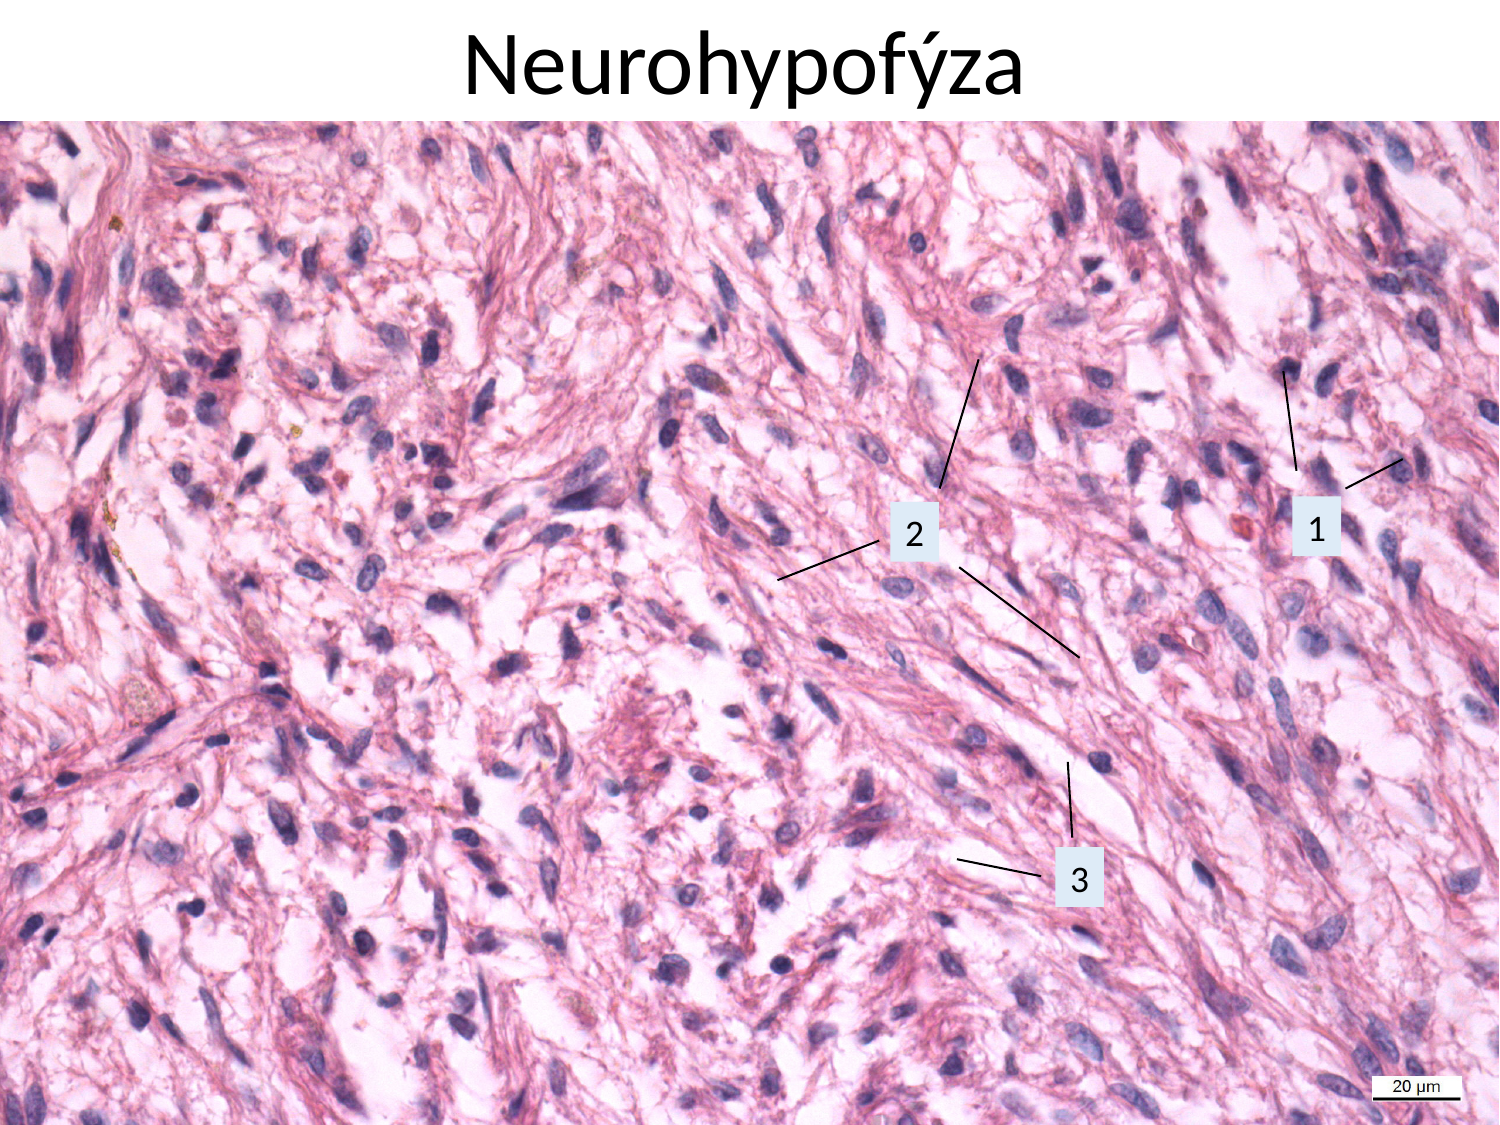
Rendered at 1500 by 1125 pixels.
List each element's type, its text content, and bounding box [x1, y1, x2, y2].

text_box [959, 567, 1080, 658]
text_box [1283, 371, 1297, 471]
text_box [1067, 761, 1073, 838]
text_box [956, 859, 1042, 877]
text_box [1345, 459, 1403, 489]
picture [0, 121, 1499, 1125]
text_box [777, 540, 880, 581]
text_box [939, 359, 979, 489]
text_box Neurohypofýza [0, 27, 1490, 121]
